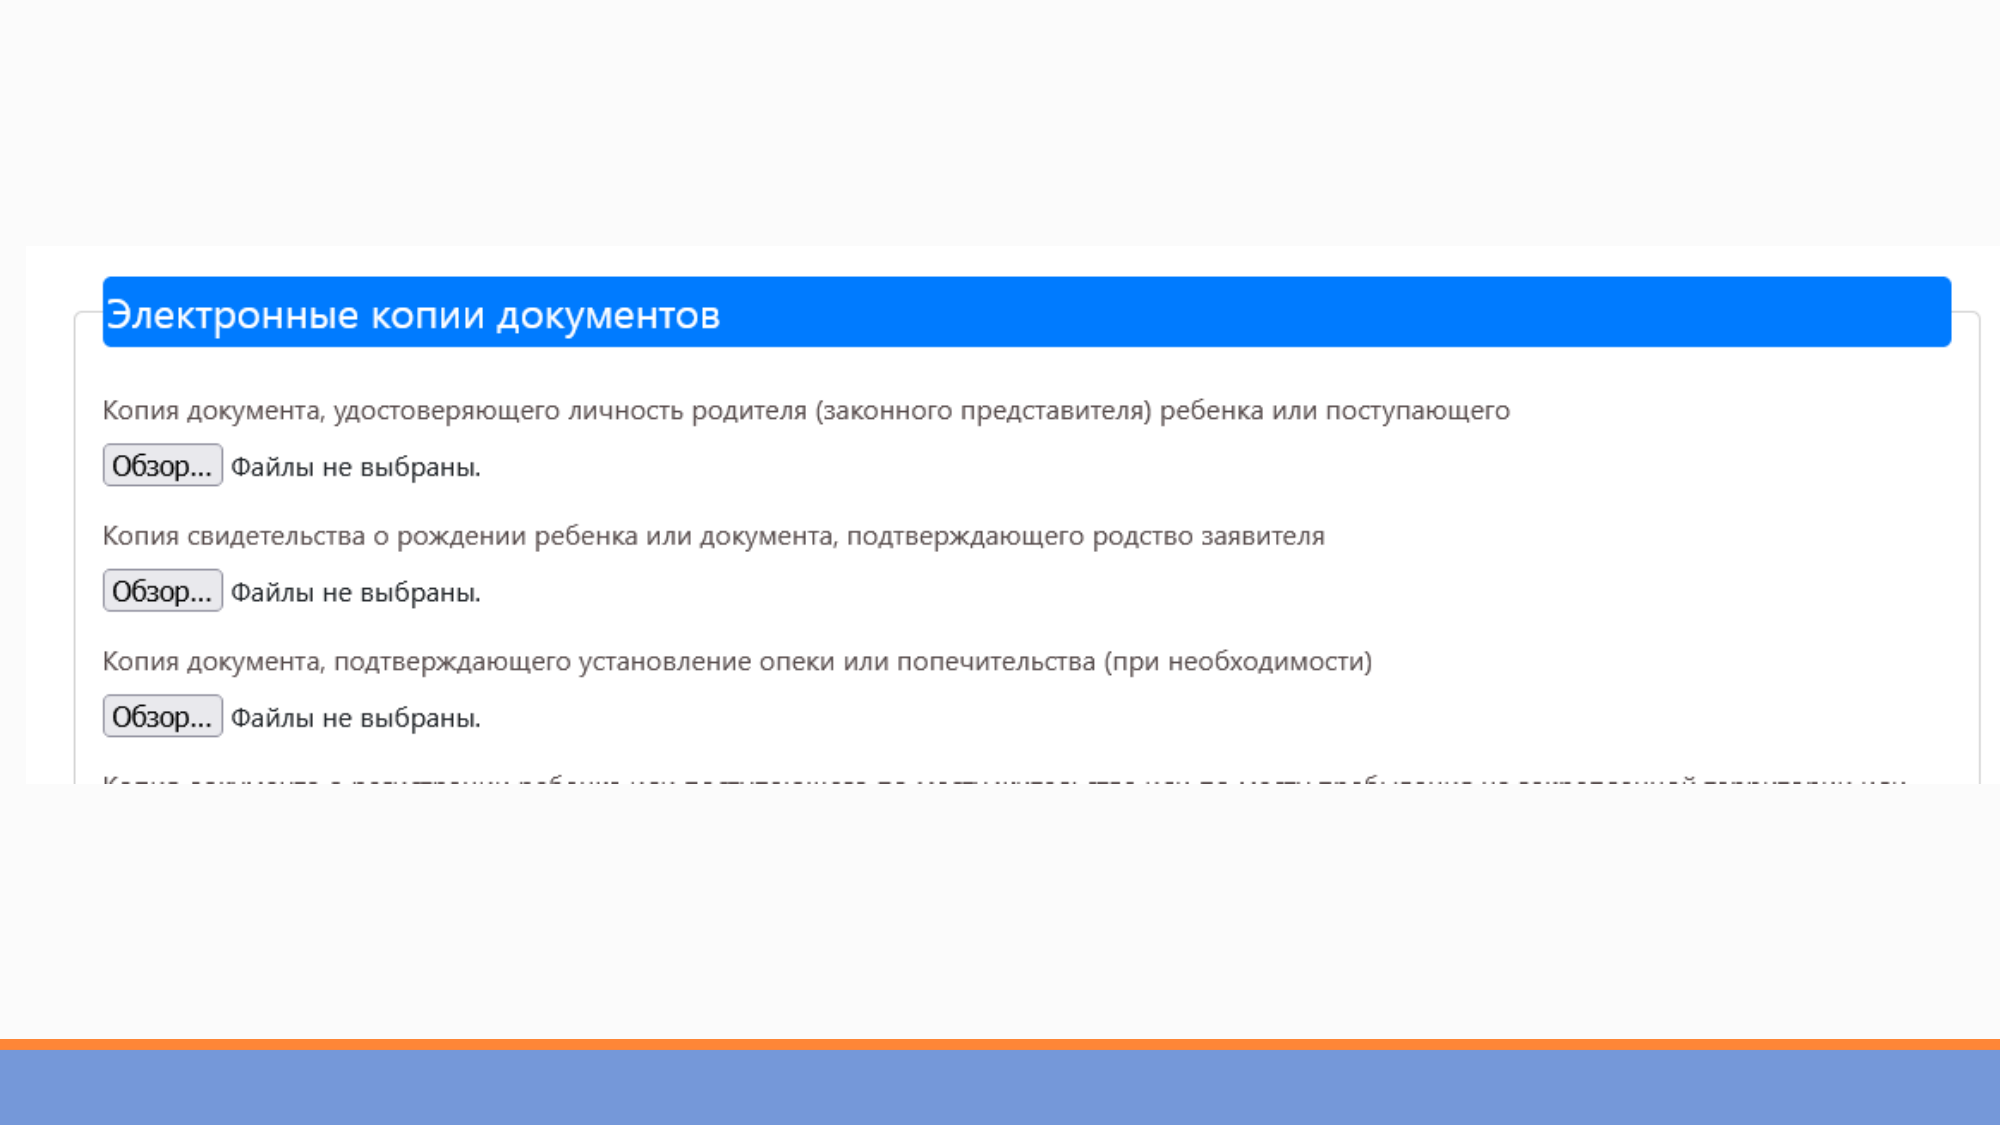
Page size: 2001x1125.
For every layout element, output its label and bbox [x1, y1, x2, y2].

picture [26, 245, 2000, 785]
